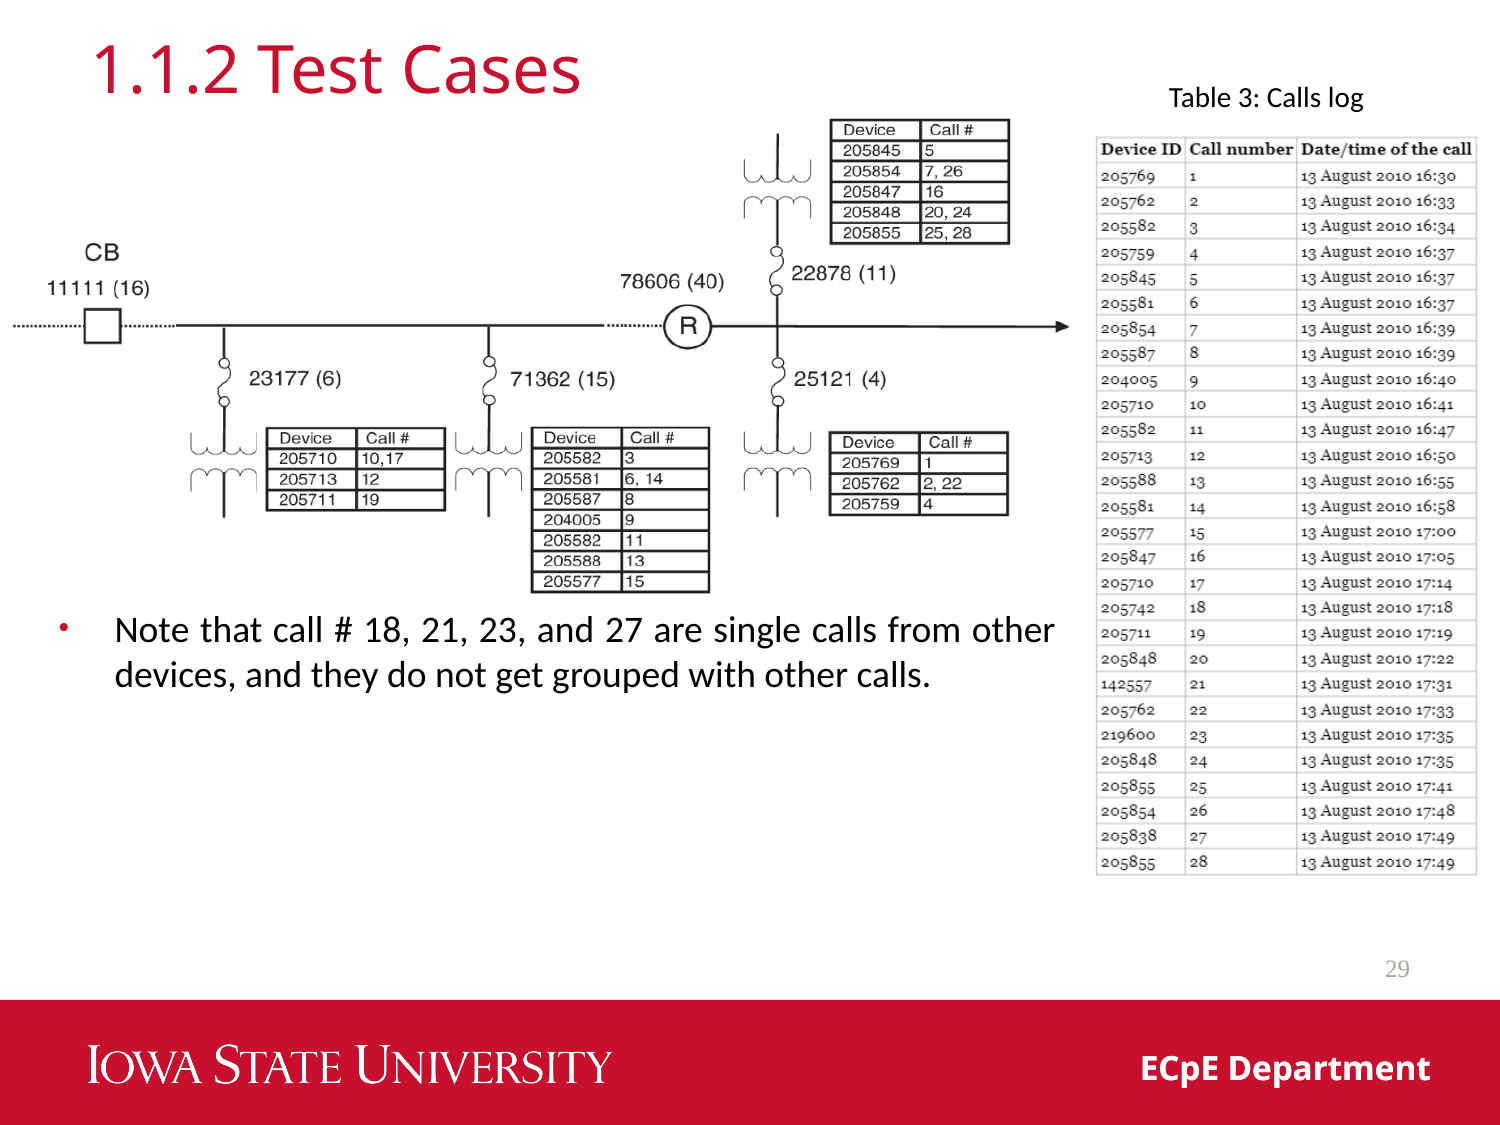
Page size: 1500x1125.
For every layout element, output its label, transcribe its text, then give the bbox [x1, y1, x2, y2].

picture [87, 1044, 613, 1088]
text_box Table 3: Calls log [1154, 71, 1399, 113]
picture [2, 110, 1075, 598]
text_box Note that call # 18, 21, 23, and 27 are single calls from other devices, and they do not get grouped with other calls. [43, 607, 1072, 702]
picture [1080, 115, 1495, 893]
title 1.1.2 Test Cases [74, 22, 1426, 112]
slide_number 29 [1074, 937, 1425, 998]
